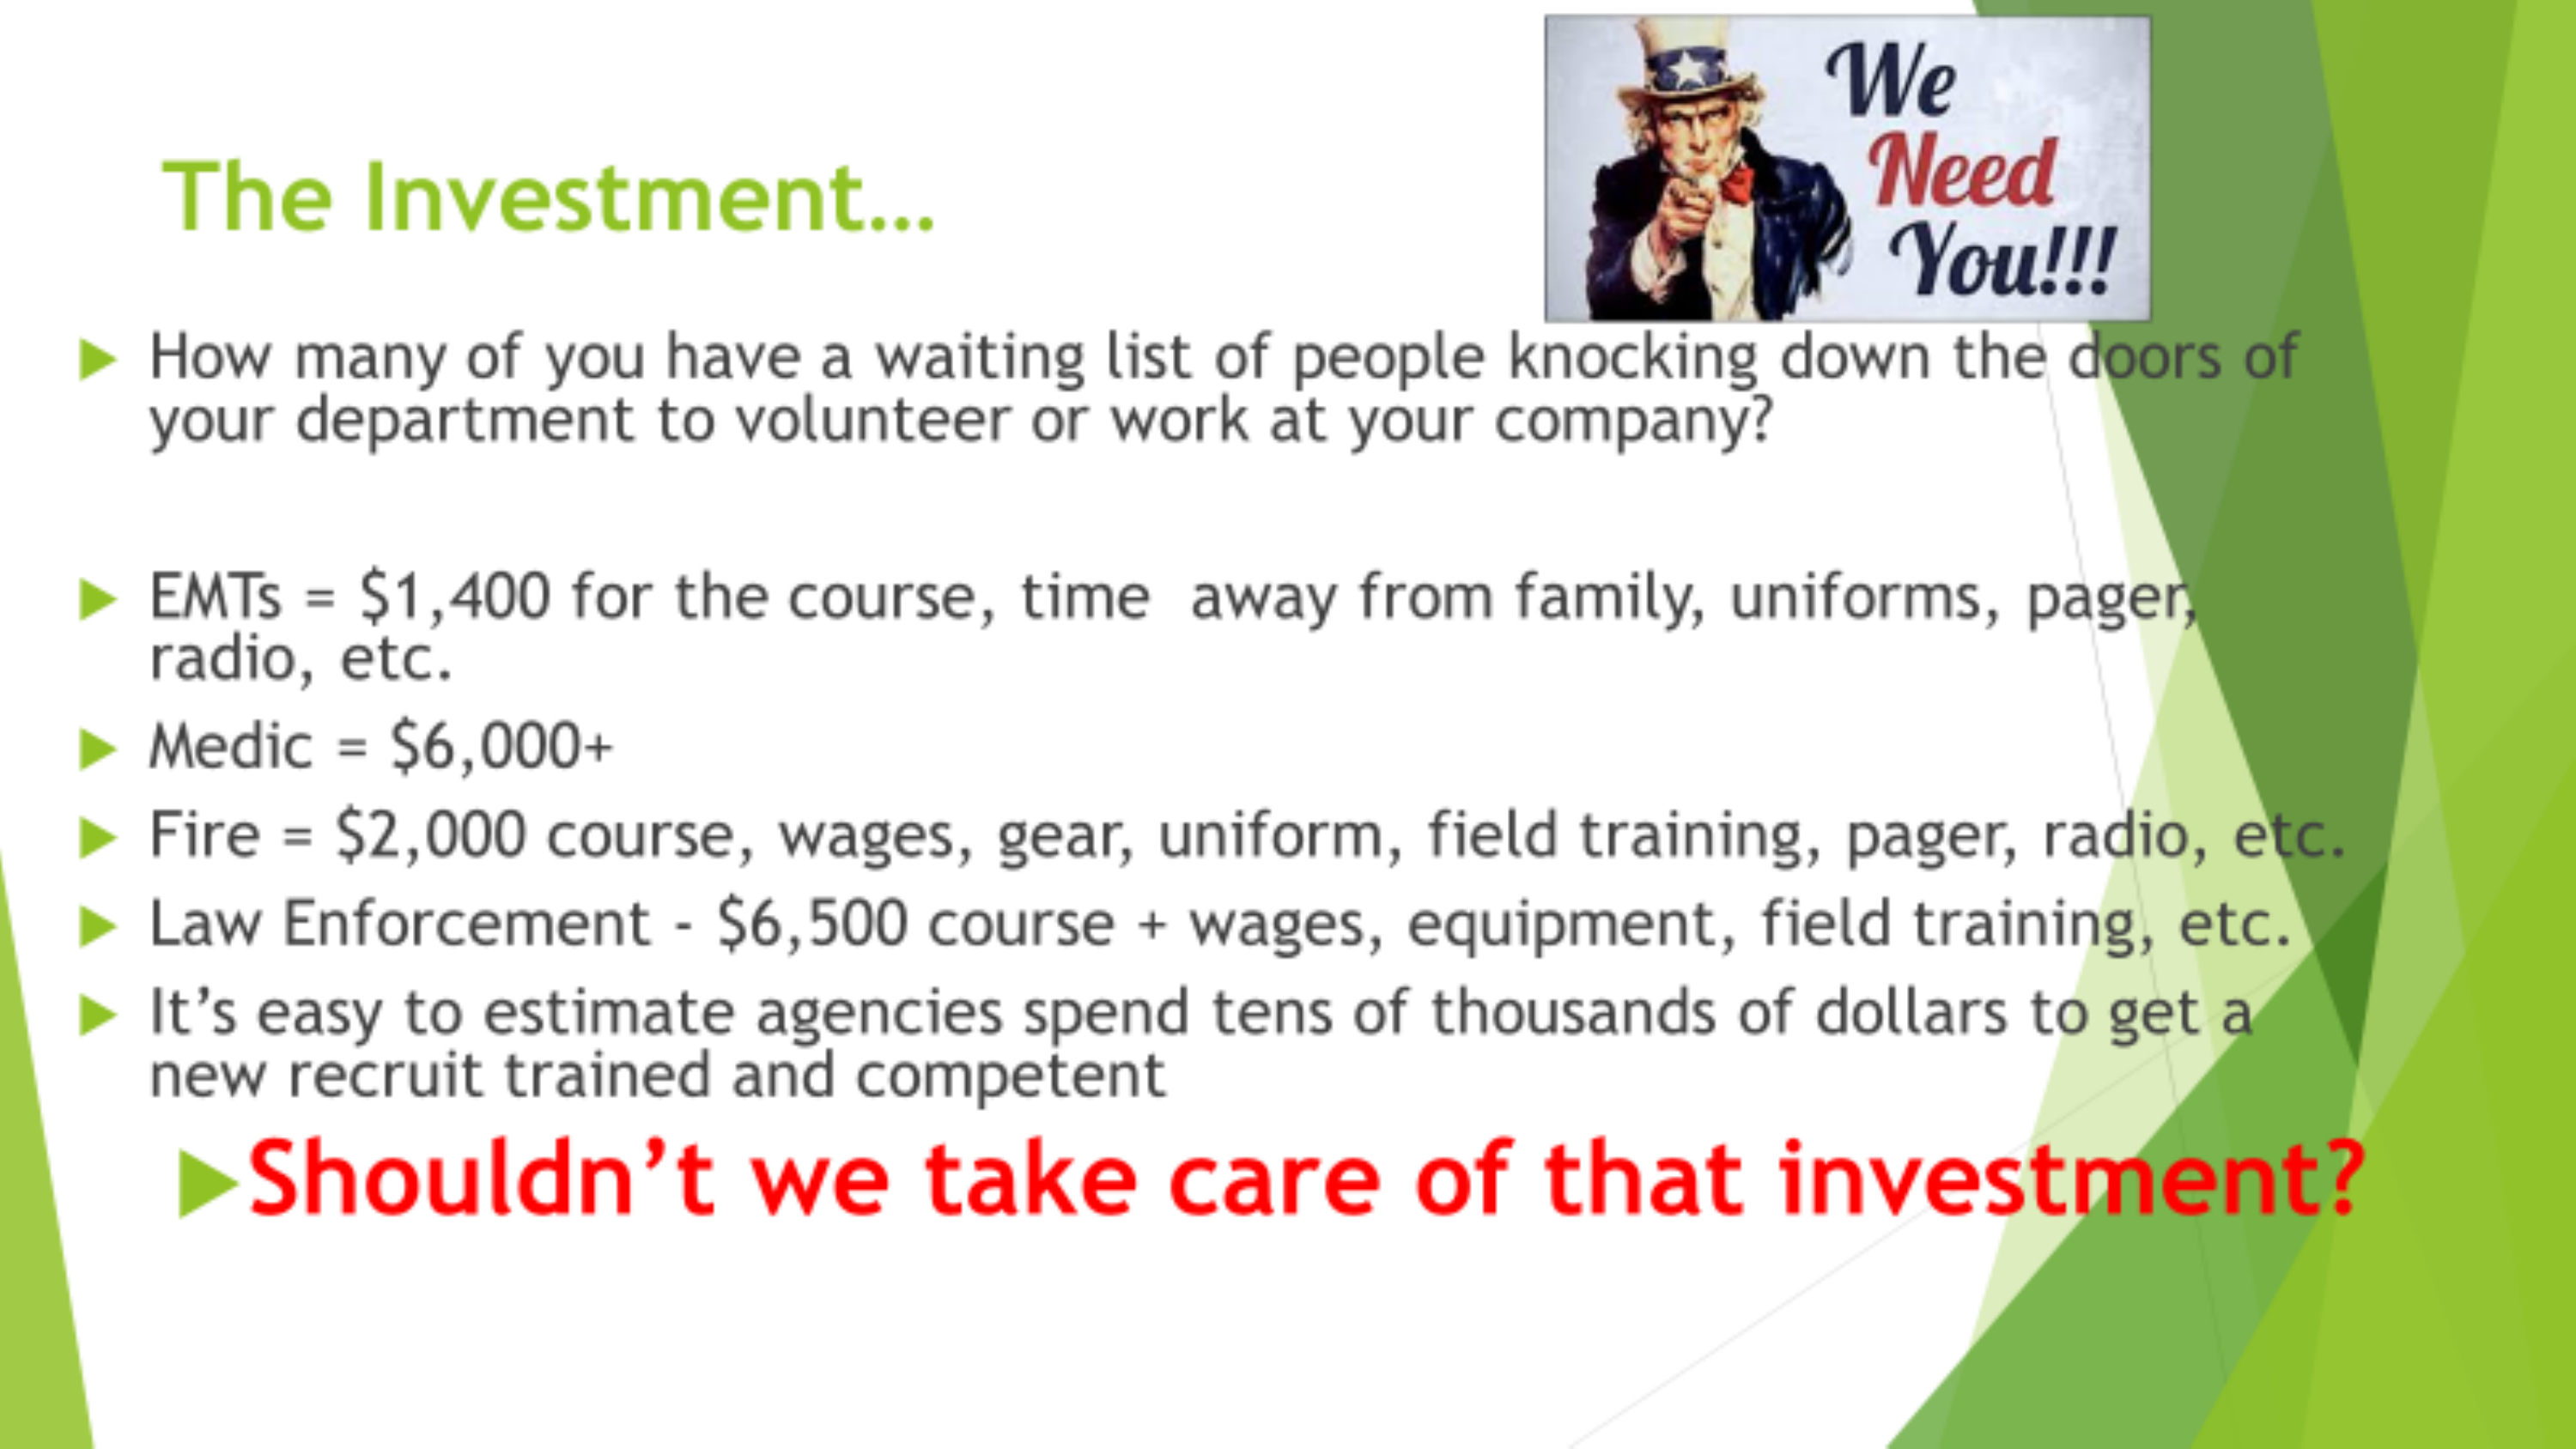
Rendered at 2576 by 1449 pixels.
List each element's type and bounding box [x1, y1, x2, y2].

text_box [0, 0, 2576, 1449]
